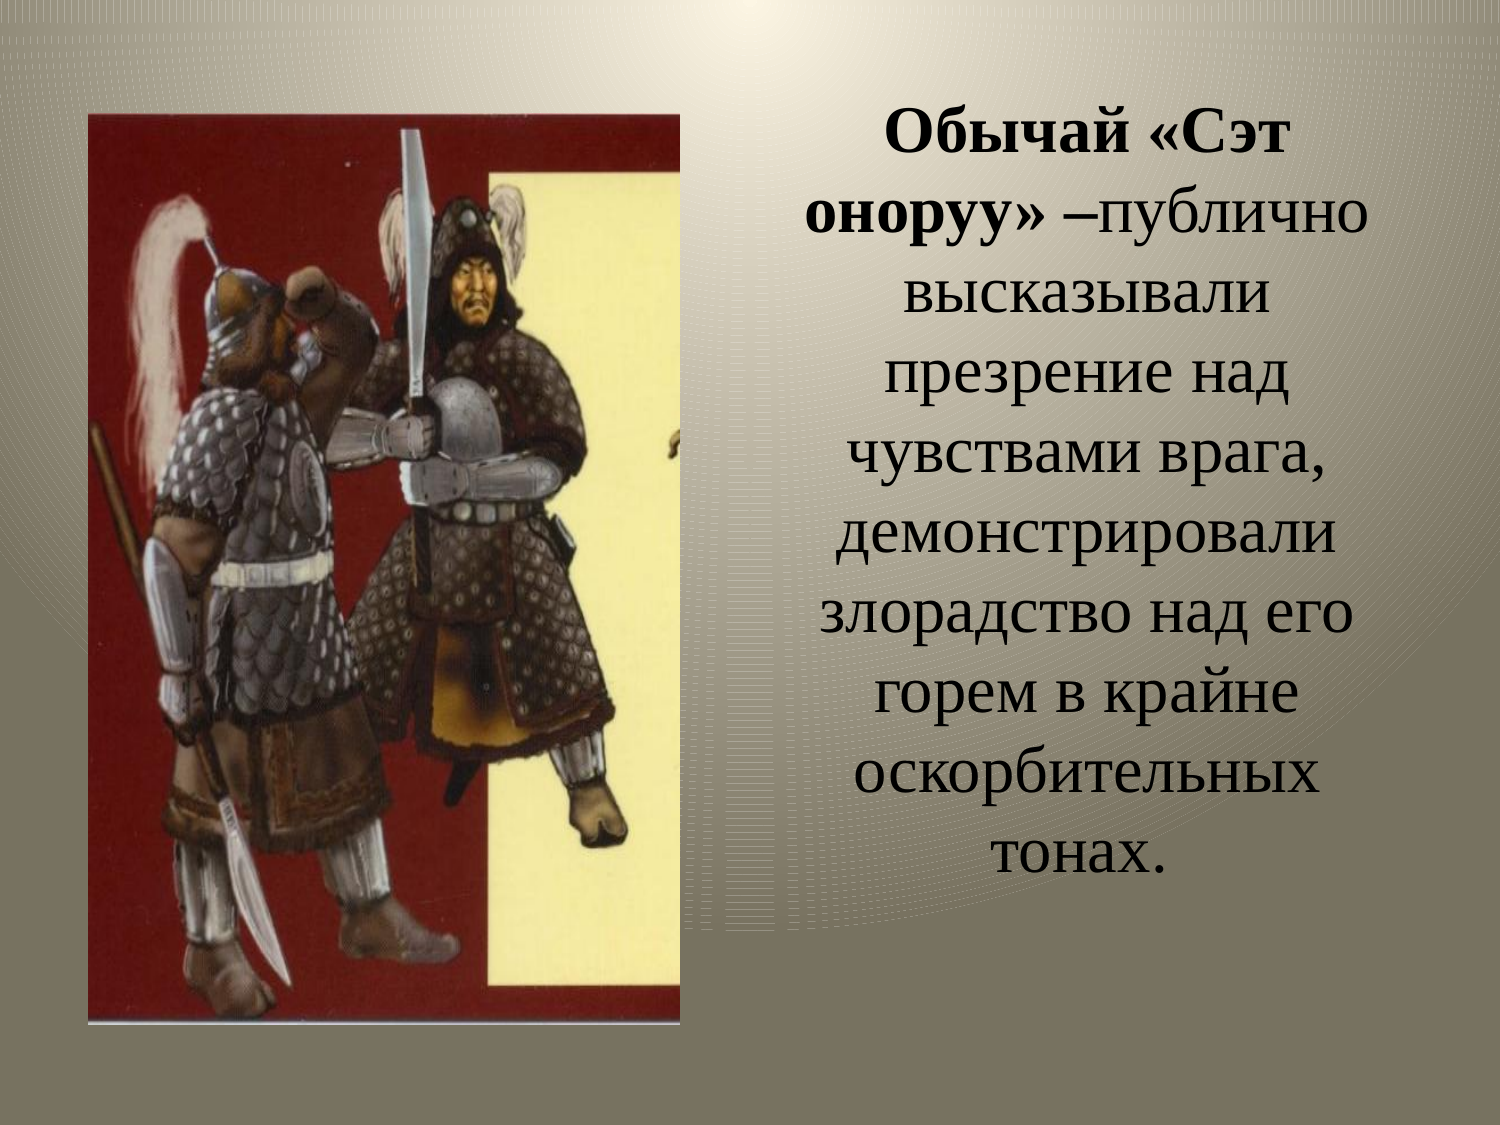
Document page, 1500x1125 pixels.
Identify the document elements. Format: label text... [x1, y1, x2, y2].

title Обычай «Сэт оноруу» –публично высказывали презрение над чувствами врага, демонстрировали злорадство над его горем в крайне оскорбительных тонах. [750, 45, 1425, 1047]
picture [88, 113, 680, 1025]
